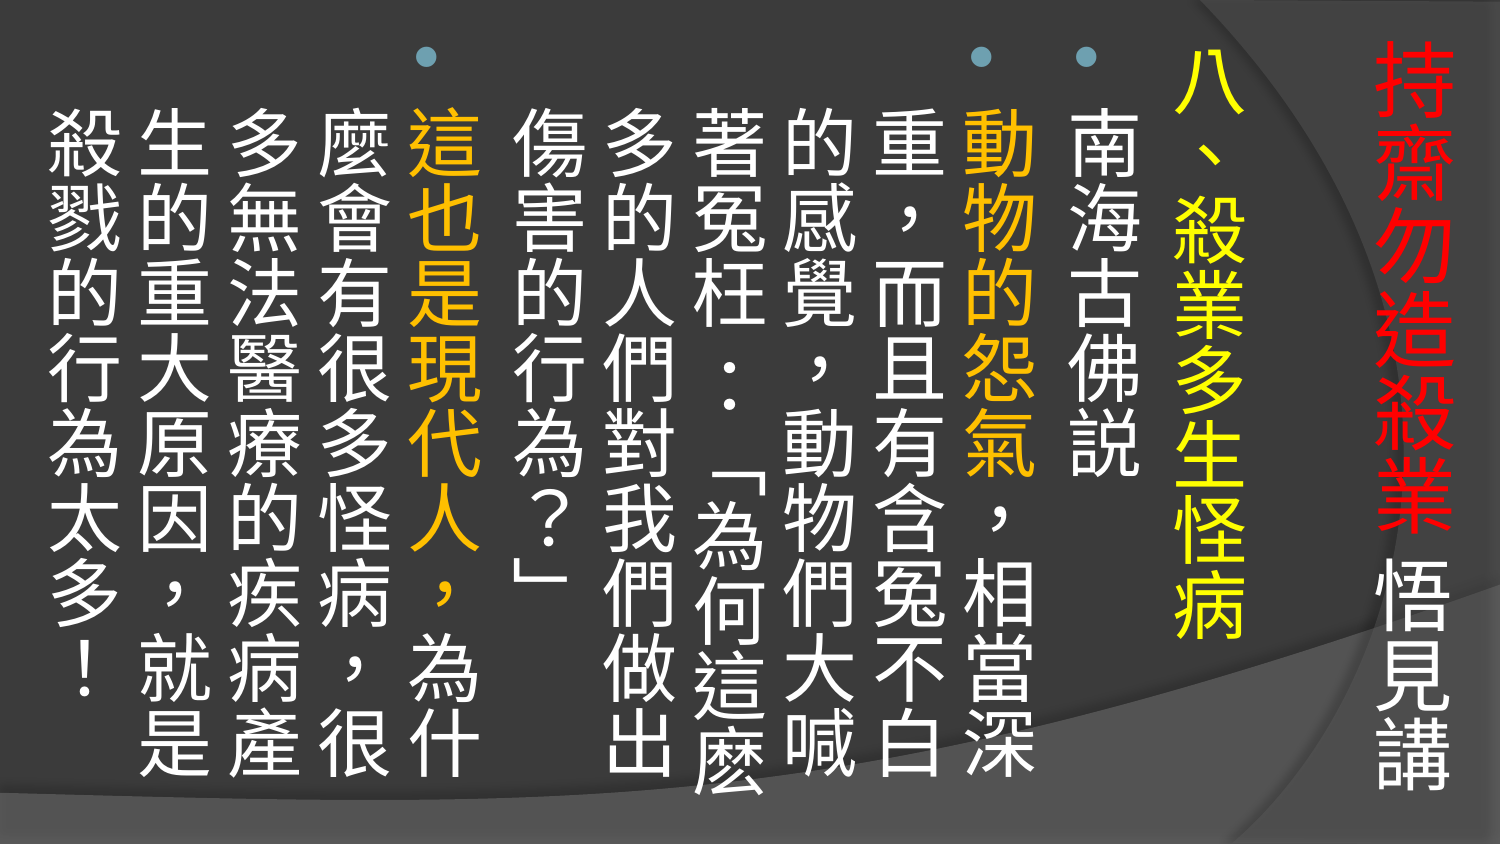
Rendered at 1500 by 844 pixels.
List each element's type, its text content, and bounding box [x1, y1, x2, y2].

list 八、殺業多生怪病 南海古佛説 動物的怨氣，相當深重，而且有含冤不白的感覺，動物們大喊著冤枉 ：「為何這麽多的人們對我們做出傷害的行為？」 這也是現代人，為什麼會有很多怪病，很多無法醫療的疾病產生的重大原因，就是殺戮的行為太多！ [29, 21, 1353, 825]
title 持齋勿造殺業 悟見講 [1352, 20, 1473, 812]
